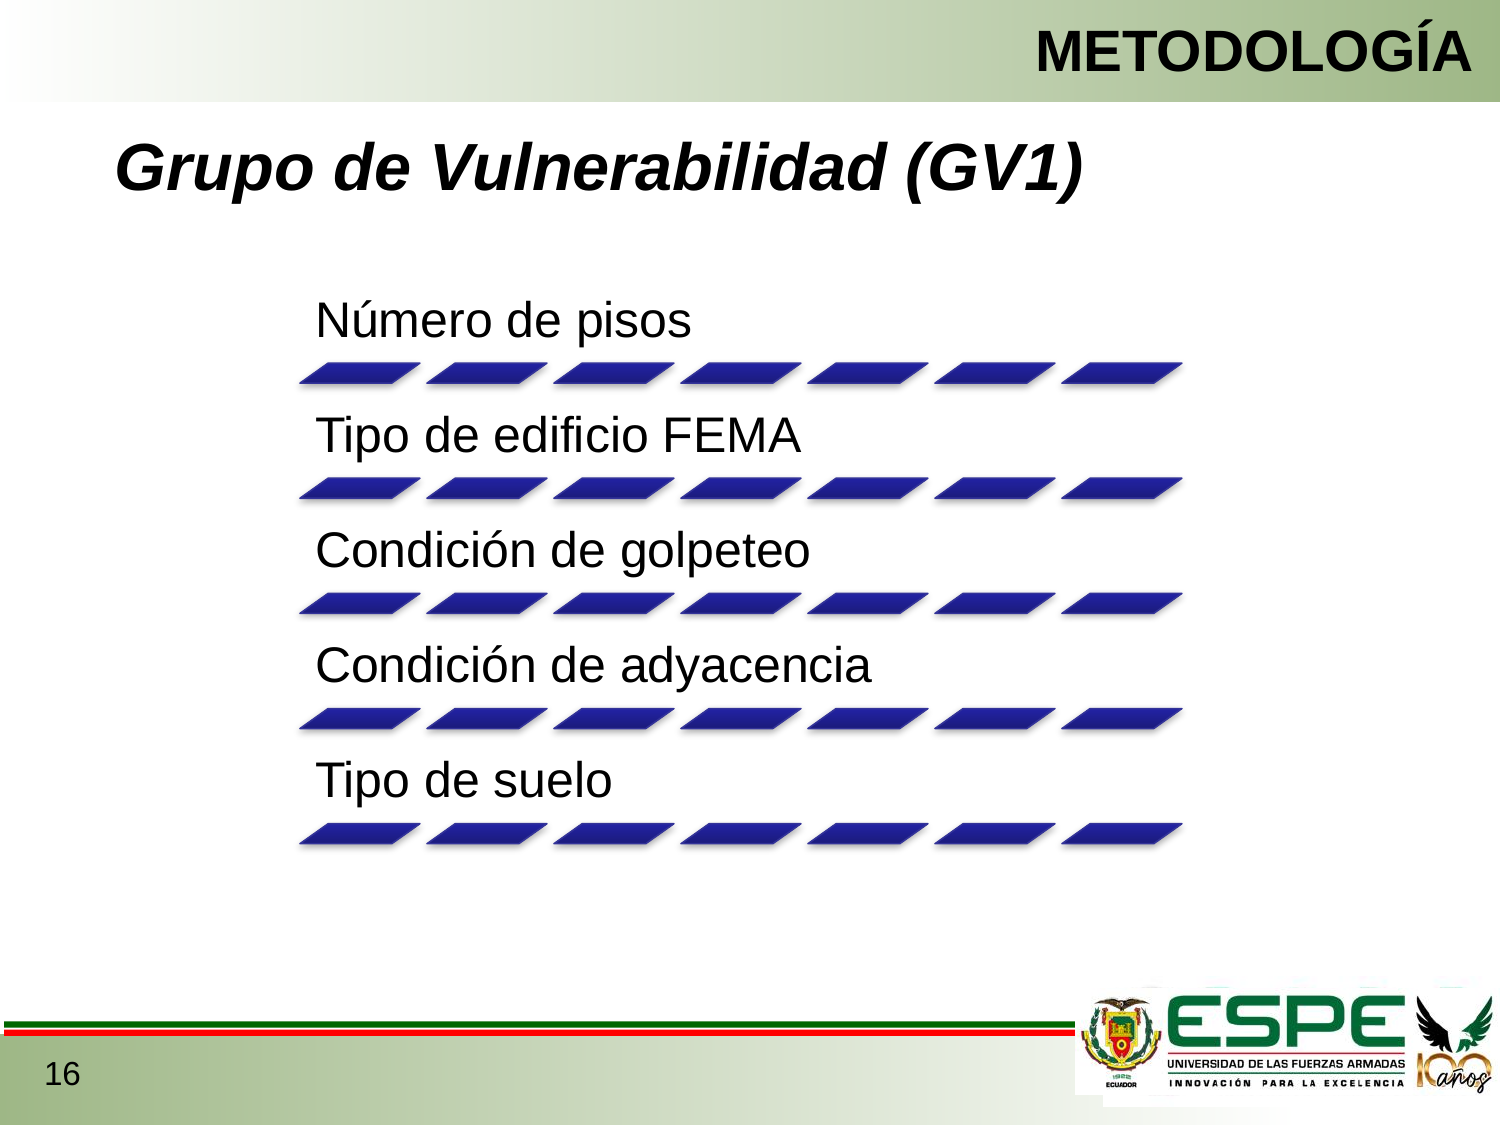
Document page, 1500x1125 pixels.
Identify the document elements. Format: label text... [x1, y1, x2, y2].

title Grupo de Vulnerabilidad (GV1) [100, 116, 1180, 247]
text_box METODOLOGÍA [1009, 6, 1500, 108]
text_box 16 [29, 1044, 100, 1100]
picture [1075, 976, 1500, 1107]
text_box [249, 228, 1251, 897]
